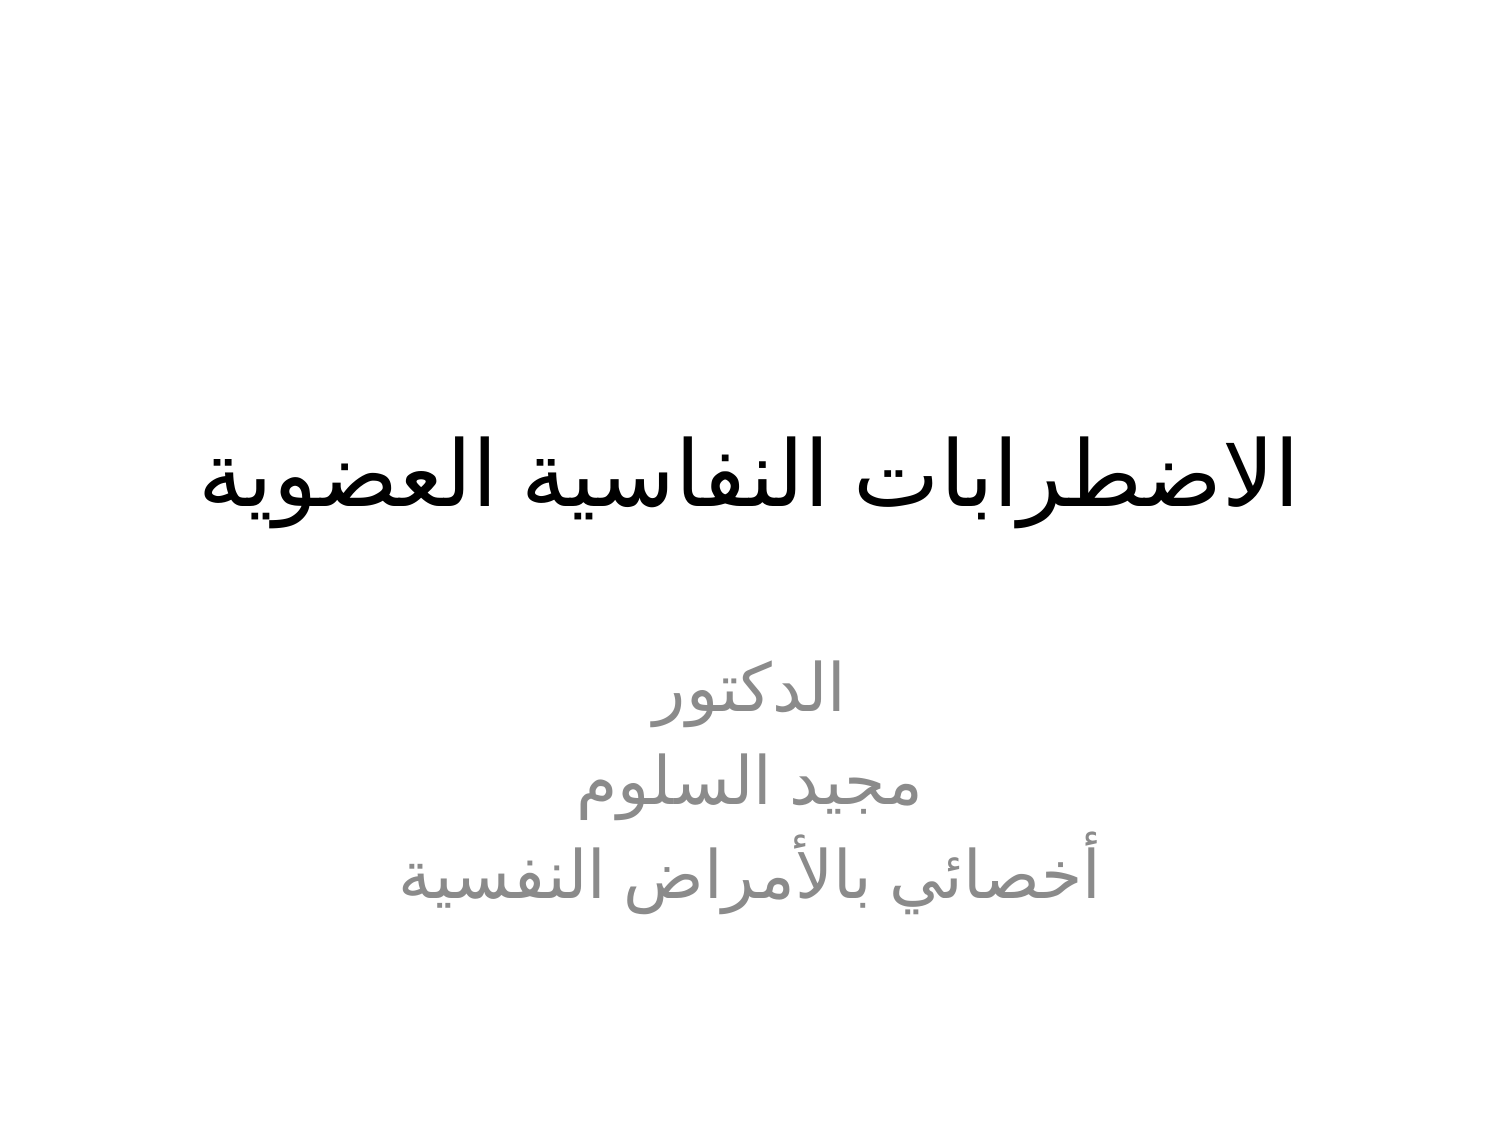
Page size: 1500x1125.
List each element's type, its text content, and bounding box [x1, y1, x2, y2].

title الاضطرابات النفاسية العضوية [112, 349, 1388, 591]
subtitle الدكتور مجيد السلوم أخصائي بالأمراض النفسية [225, 637, 1275, 925]
